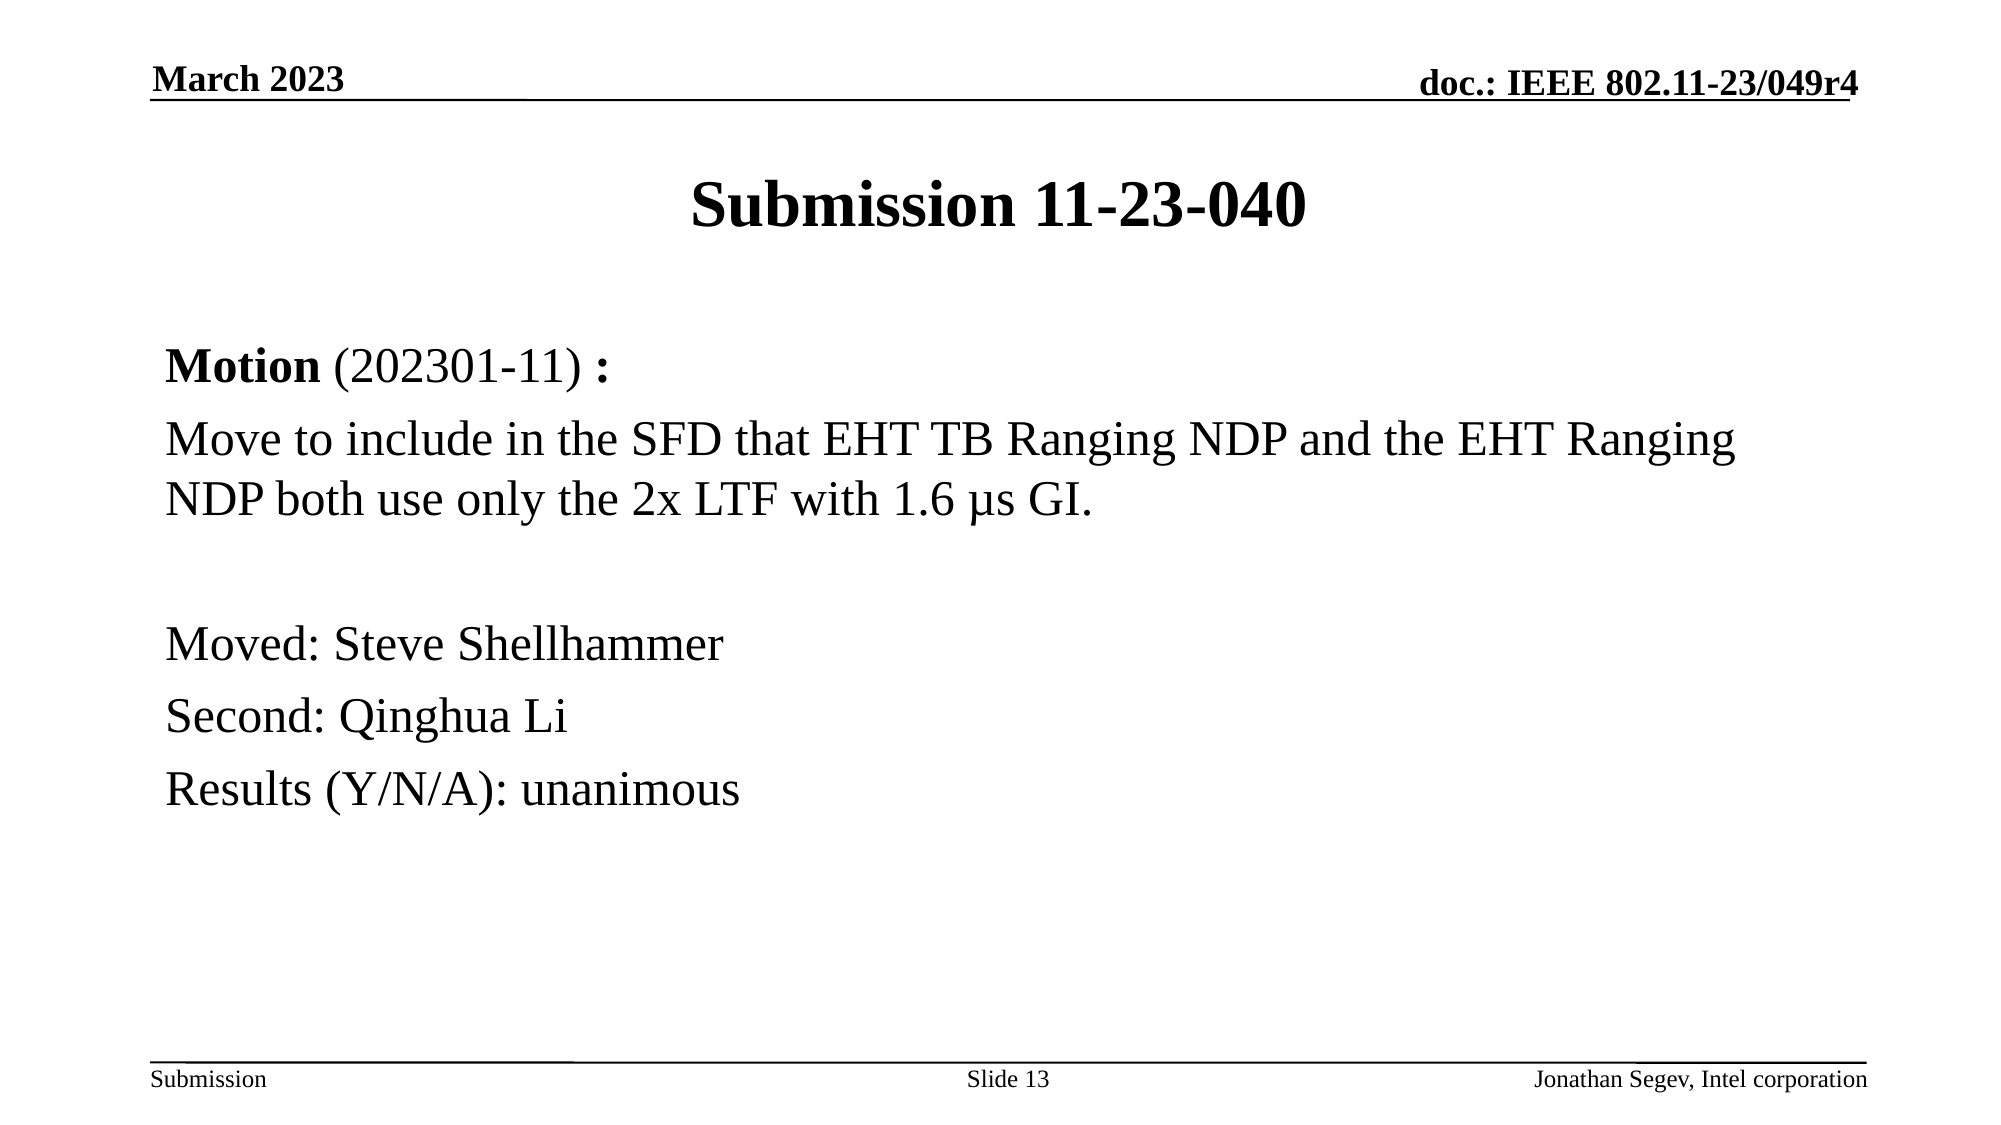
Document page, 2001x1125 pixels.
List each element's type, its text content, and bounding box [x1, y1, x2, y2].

list Motion (202301-11) : Move to include in the SFD that EHT TB Ranging NDP and the EHT Ranging NDP both use only the 2x LTF with 1.6 µs GI. Moved: Steve Shellhammer Second: Qinghua Li Results (Y/N/A): unanimous [149, 324, 1850, 1000]
footer Jonathan Segev, Intel corporation [1171, 1061, 1869, 1093]
title Submission 11-23-040 [149, 112, 1850, 288]
slide_number Slide 13 [950, 1061, 1067, 1123]
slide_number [152, 54, 563, 100]
